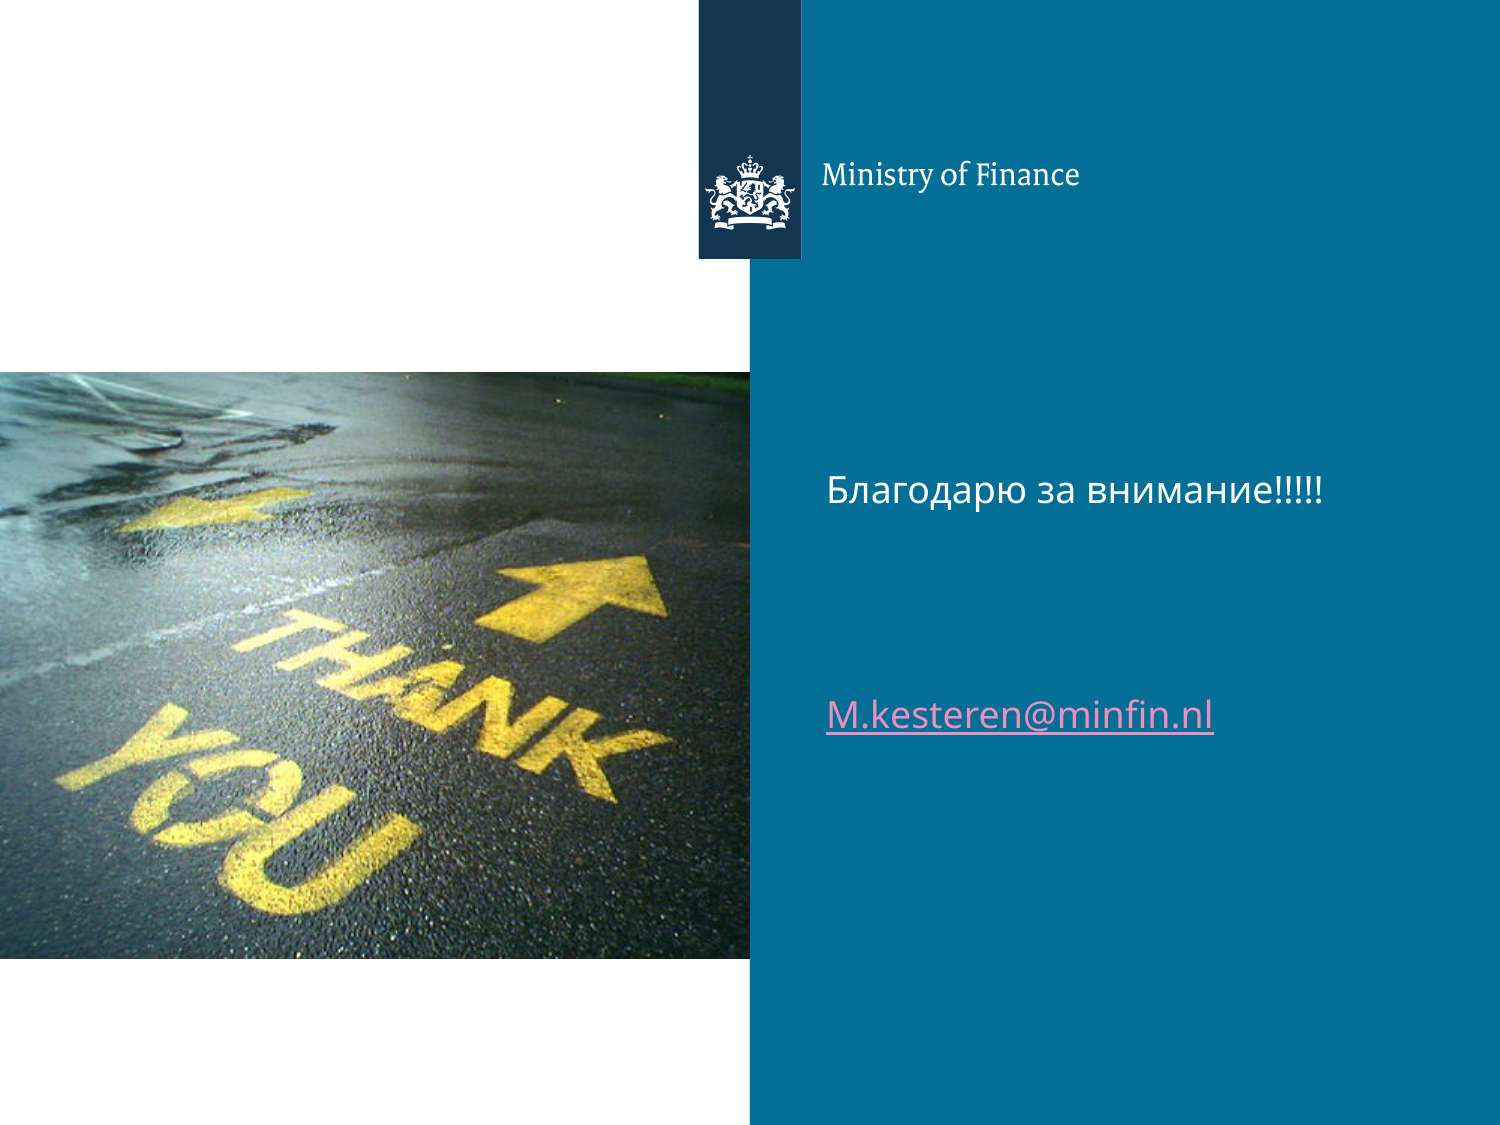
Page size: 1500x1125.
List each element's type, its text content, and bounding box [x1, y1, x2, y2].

picture [899, 168, 906, 185]
picture [1066, 170, 1078, 185]
picture [826, 164, 836, 184]
picture [1002, 170, 1013, 185]
picture [978, 164, 988, 185]
picture [960, 164, 967, 185]
picture [860, 170, 871, 185]
list Благодарю за внимание!!!!! M.kesteren@minfin.nl [810, 458, 1418, 872]
picture [952, 170, 956, 183]
picture [0, 372, 749, 960]
picture [921, 170, 929, 185]
picture [942, 172, 946, 184]
picture [1040, 170, 1047, 185]
picture [0, 0, 801, 329]
picture [839, 164, 845, 185]
picture [886, 172, 894, 184]
picture [1052, 174, 1060, 185]
